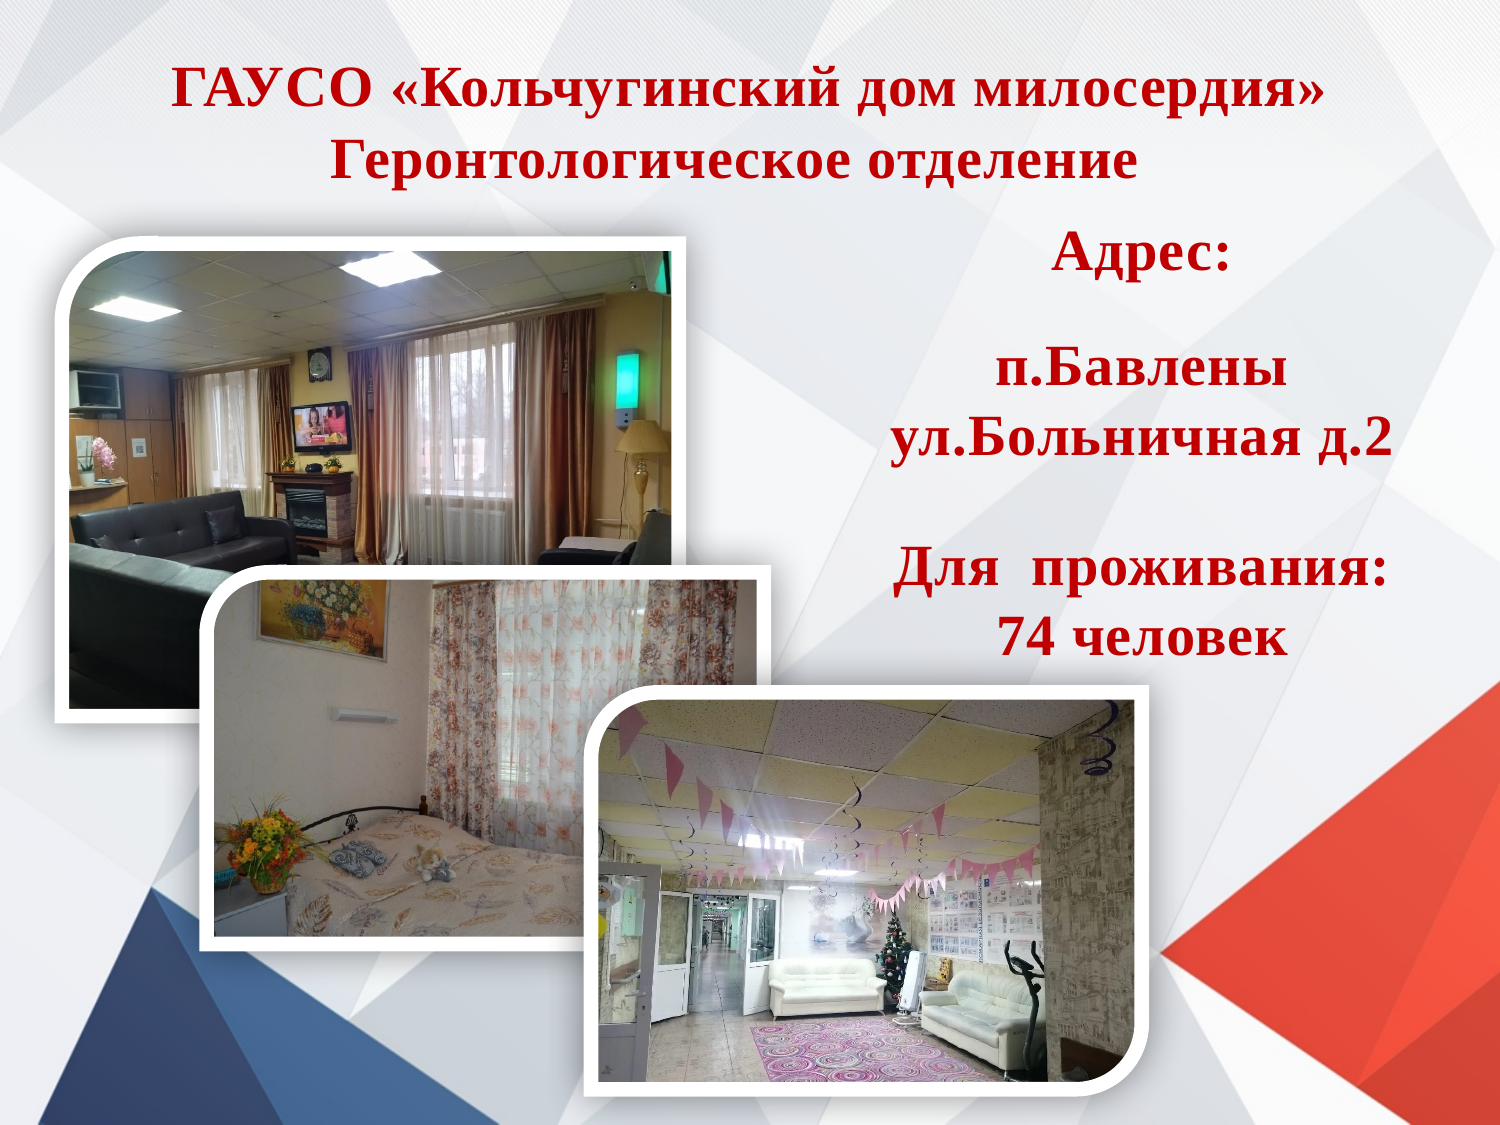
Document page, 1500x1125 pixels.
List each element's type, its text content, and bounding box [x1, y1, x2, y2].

text_box Адрес: п.Бавлены ул.Больничная д.2 Для проживания: 74 человек [799, 204, 1486, 675]
picture [0, 0, 1500, 1125]
text_box ГАУСО «Кольчугинский дом милосердия» Геронтологическое отделение [29, 40, 1471, 199]
